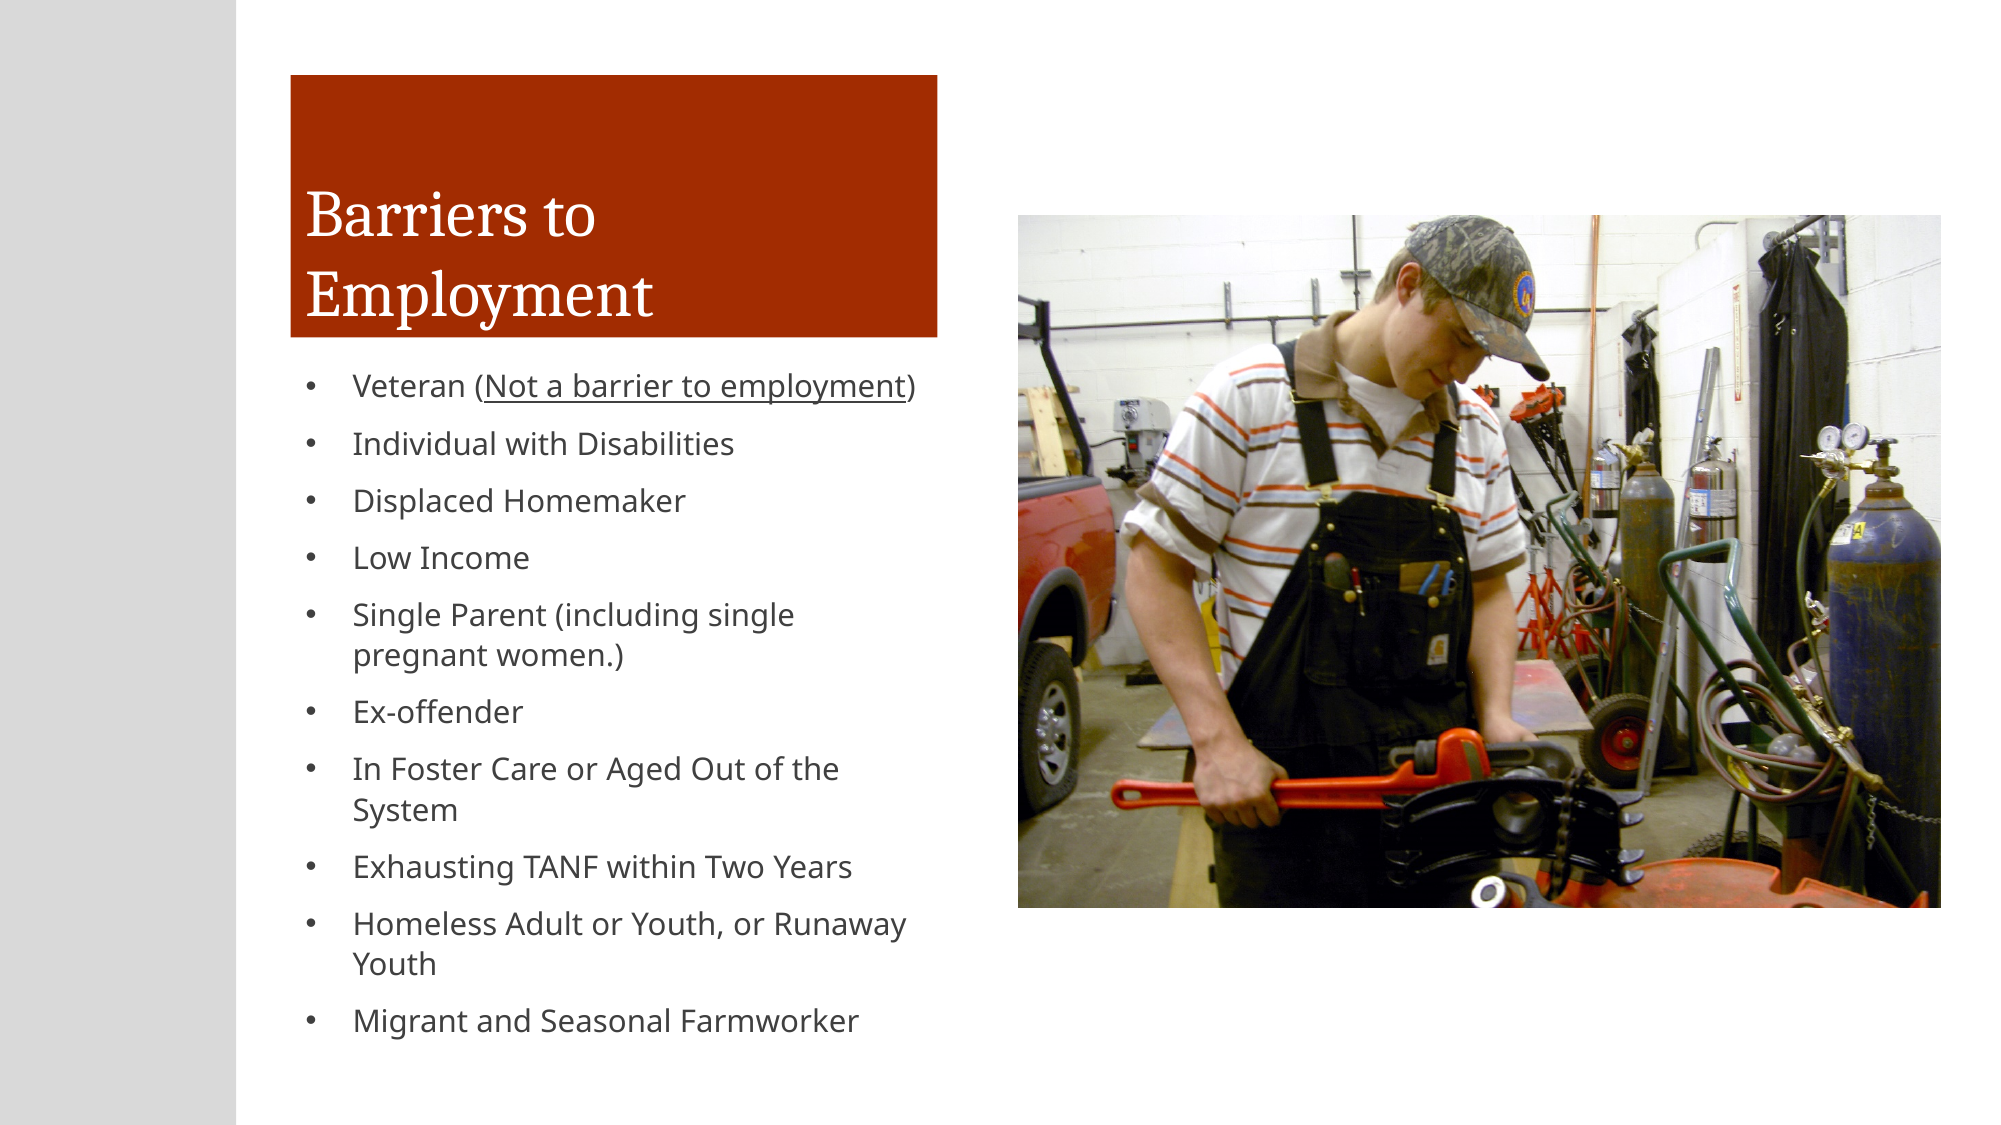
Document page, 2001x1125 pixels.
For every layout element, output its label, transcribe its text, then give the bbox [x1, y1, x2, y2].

list Veteran (Not a barrier to employment) Individual with Disabilities Displaced Homemaker Low Income Single Parent (including single pregnant women.) Ex-offender In Foster Care or Aged Out of the System Exhausting TANF within Two Years Homeless Adult or Youth, or Runaway Youth Migrant and Seasonal Farmworker [290, 356, 938, 963]
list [1018, 215, 1941, 908]
title Barriers to Employment [290, 75, 938, 338]
